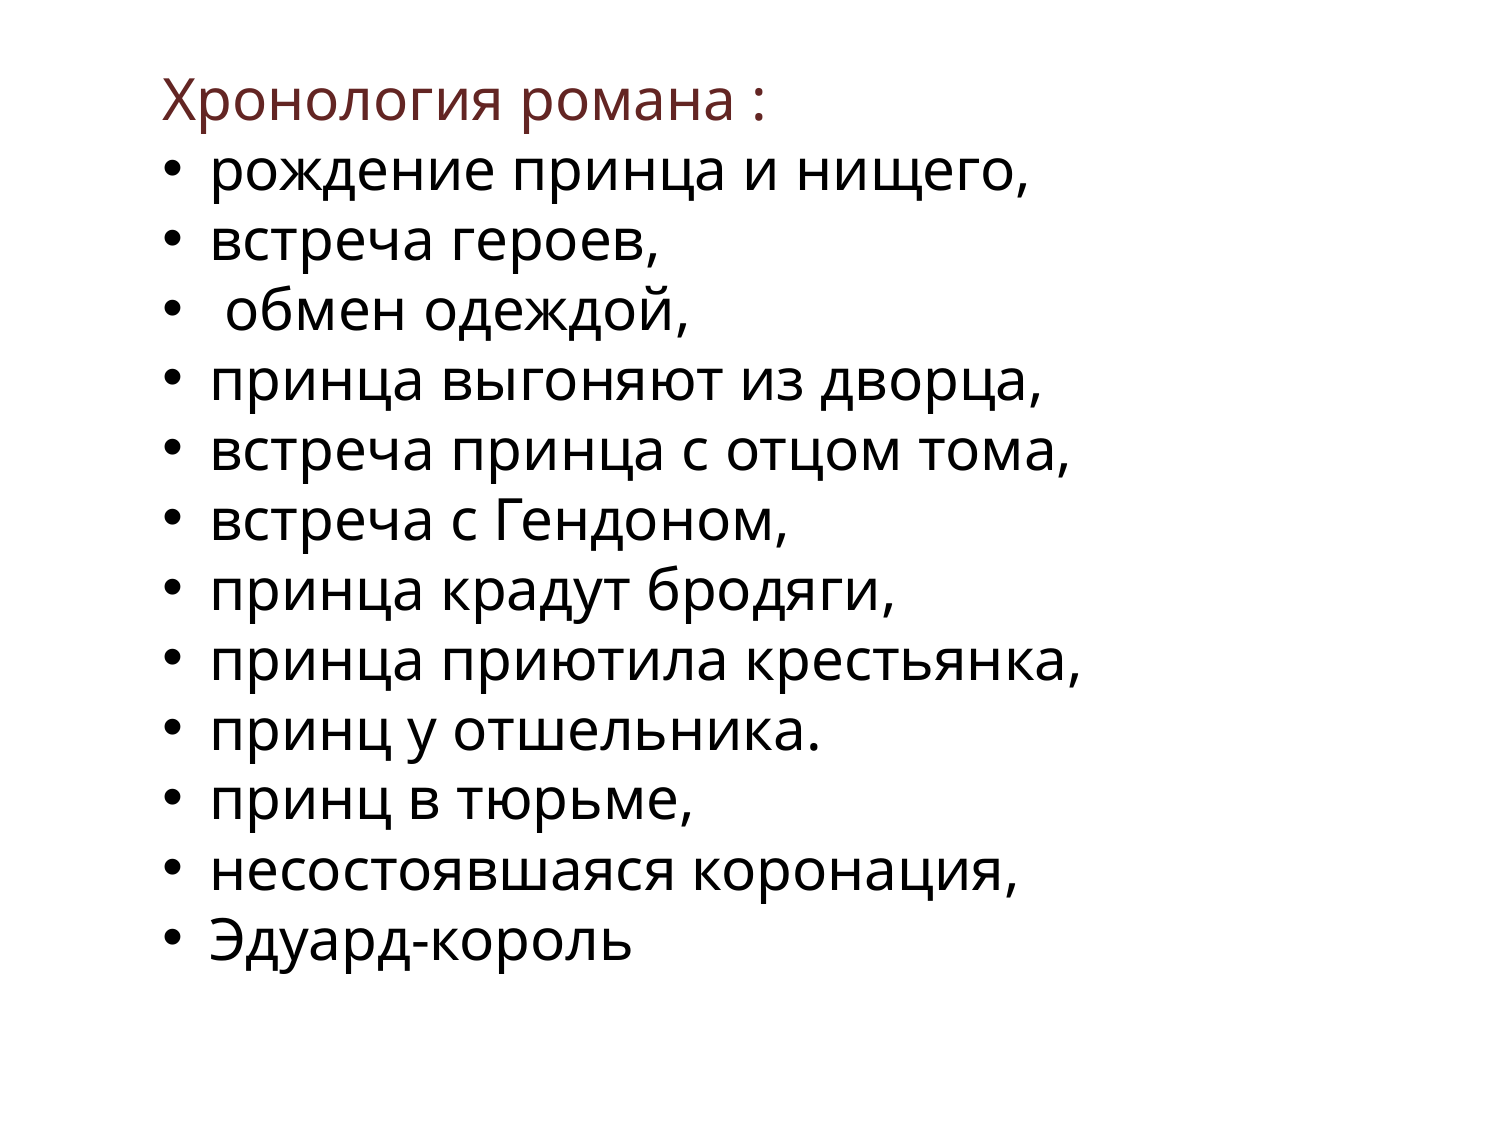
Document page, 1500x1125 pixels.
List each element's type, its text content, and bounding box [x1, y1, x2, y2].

text_box Хронология романа : рождение принца и нищего, встреча героев, обмен одеждой, принца выгоняют из дворца, встреча принца с отцом тома, встреча с Гендоном, принца крадут бродяги, принца приютила крестьянка, принц у отшельника. принц в тюрьме, несостоявшаяся коронация, Эдуард-король [147, 54, 1326, 980]
